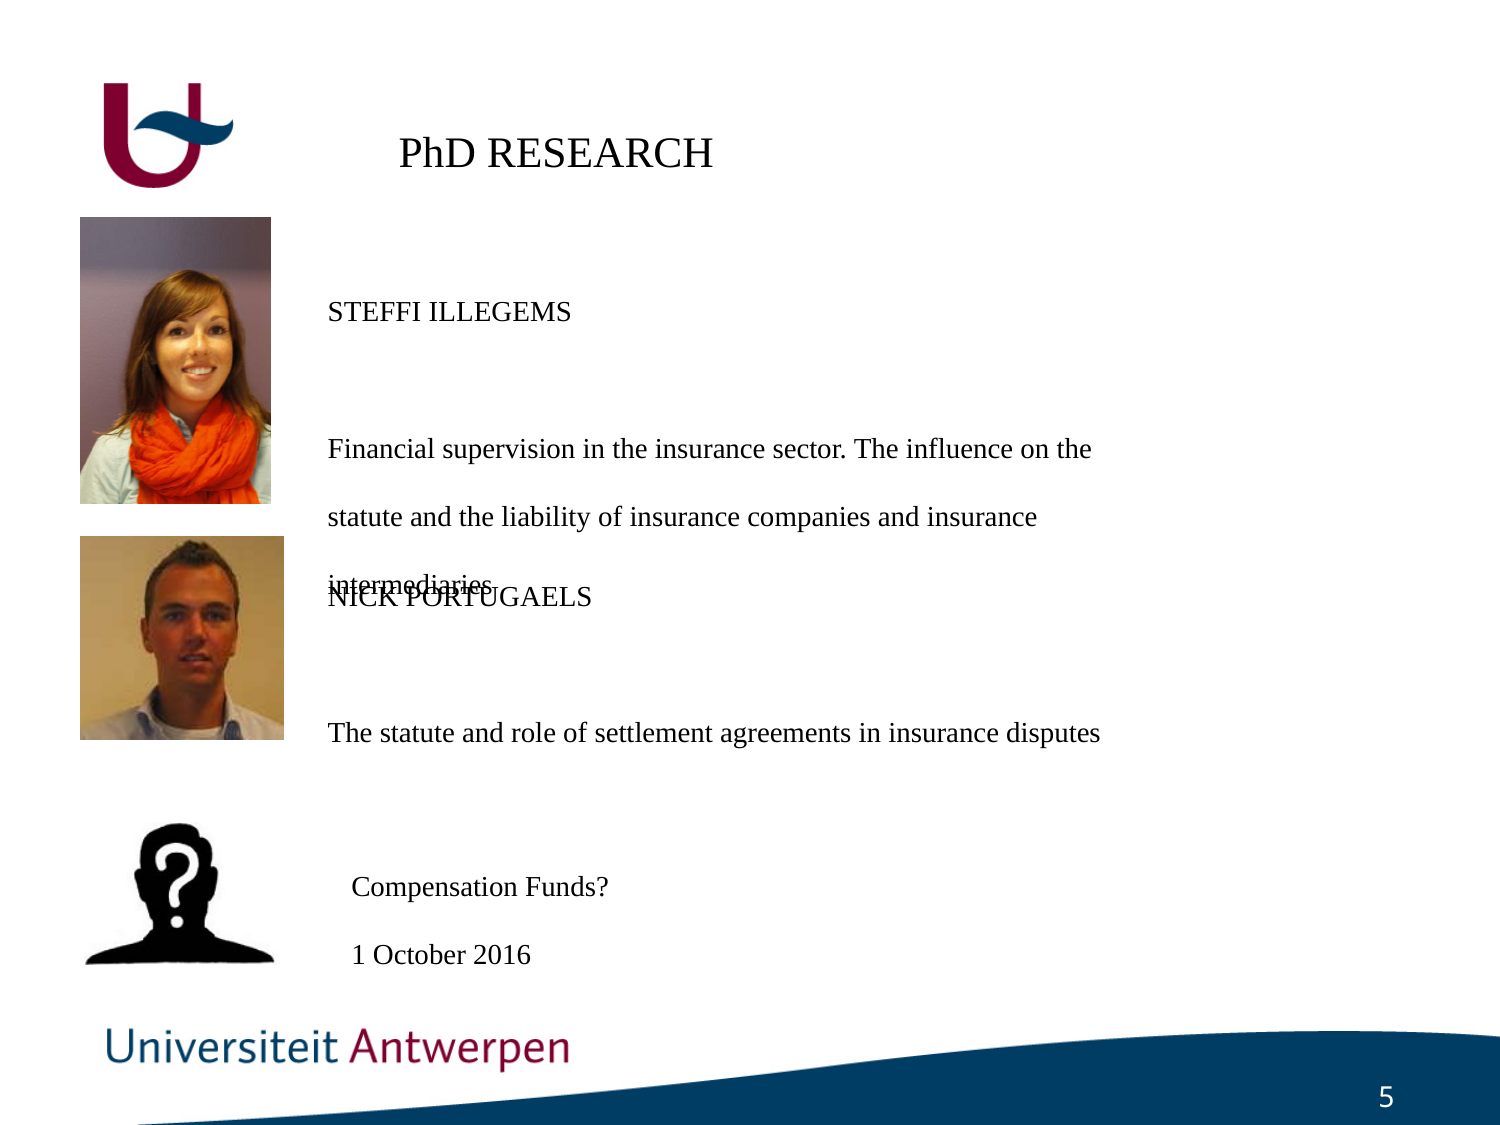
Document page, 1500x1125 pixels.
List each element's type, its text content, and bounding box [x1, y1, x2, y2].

picture [103, 83, 234, 188]
text_box Compensation Funds? 1 October 2016 [336, 826, 869, 978]
text_box PhD RESEARCH [383, 66, 1058, 184]
picture [79, 535, 284, 740]
picture [84, 822, 281, 965]
picture [79, 217, 271, 504]
text_box Steffi Illegems Financial supervision in the insurance sector. The influence on the statute and the liability of insurance companies and insurance intermediaries [312, 251, 1164, 536]
text_box Nick Portugaels The statute and role of settlement agreements in insurance disputes [312, 536, 1176, 756]
picture [103, 1020, 1500, 1125]
